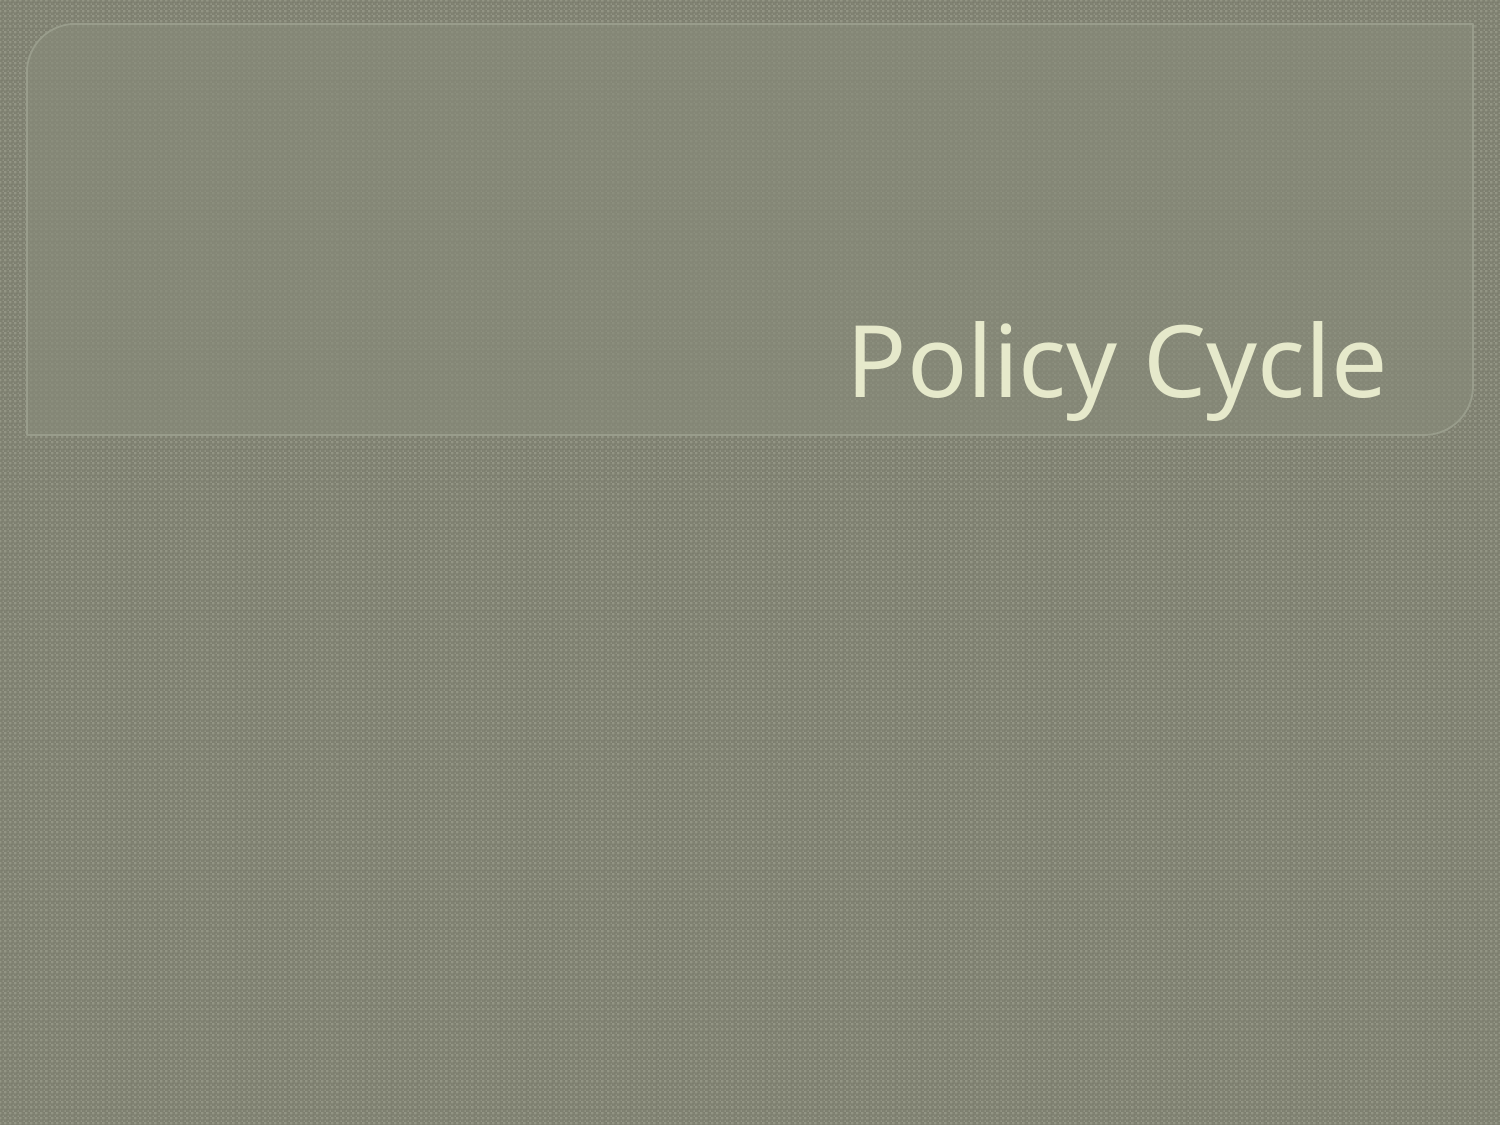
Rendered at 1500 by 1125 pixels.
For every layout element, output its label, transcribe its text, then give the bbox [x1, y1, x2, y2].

title Policy Cycle [76, 62, 1427, 425]
